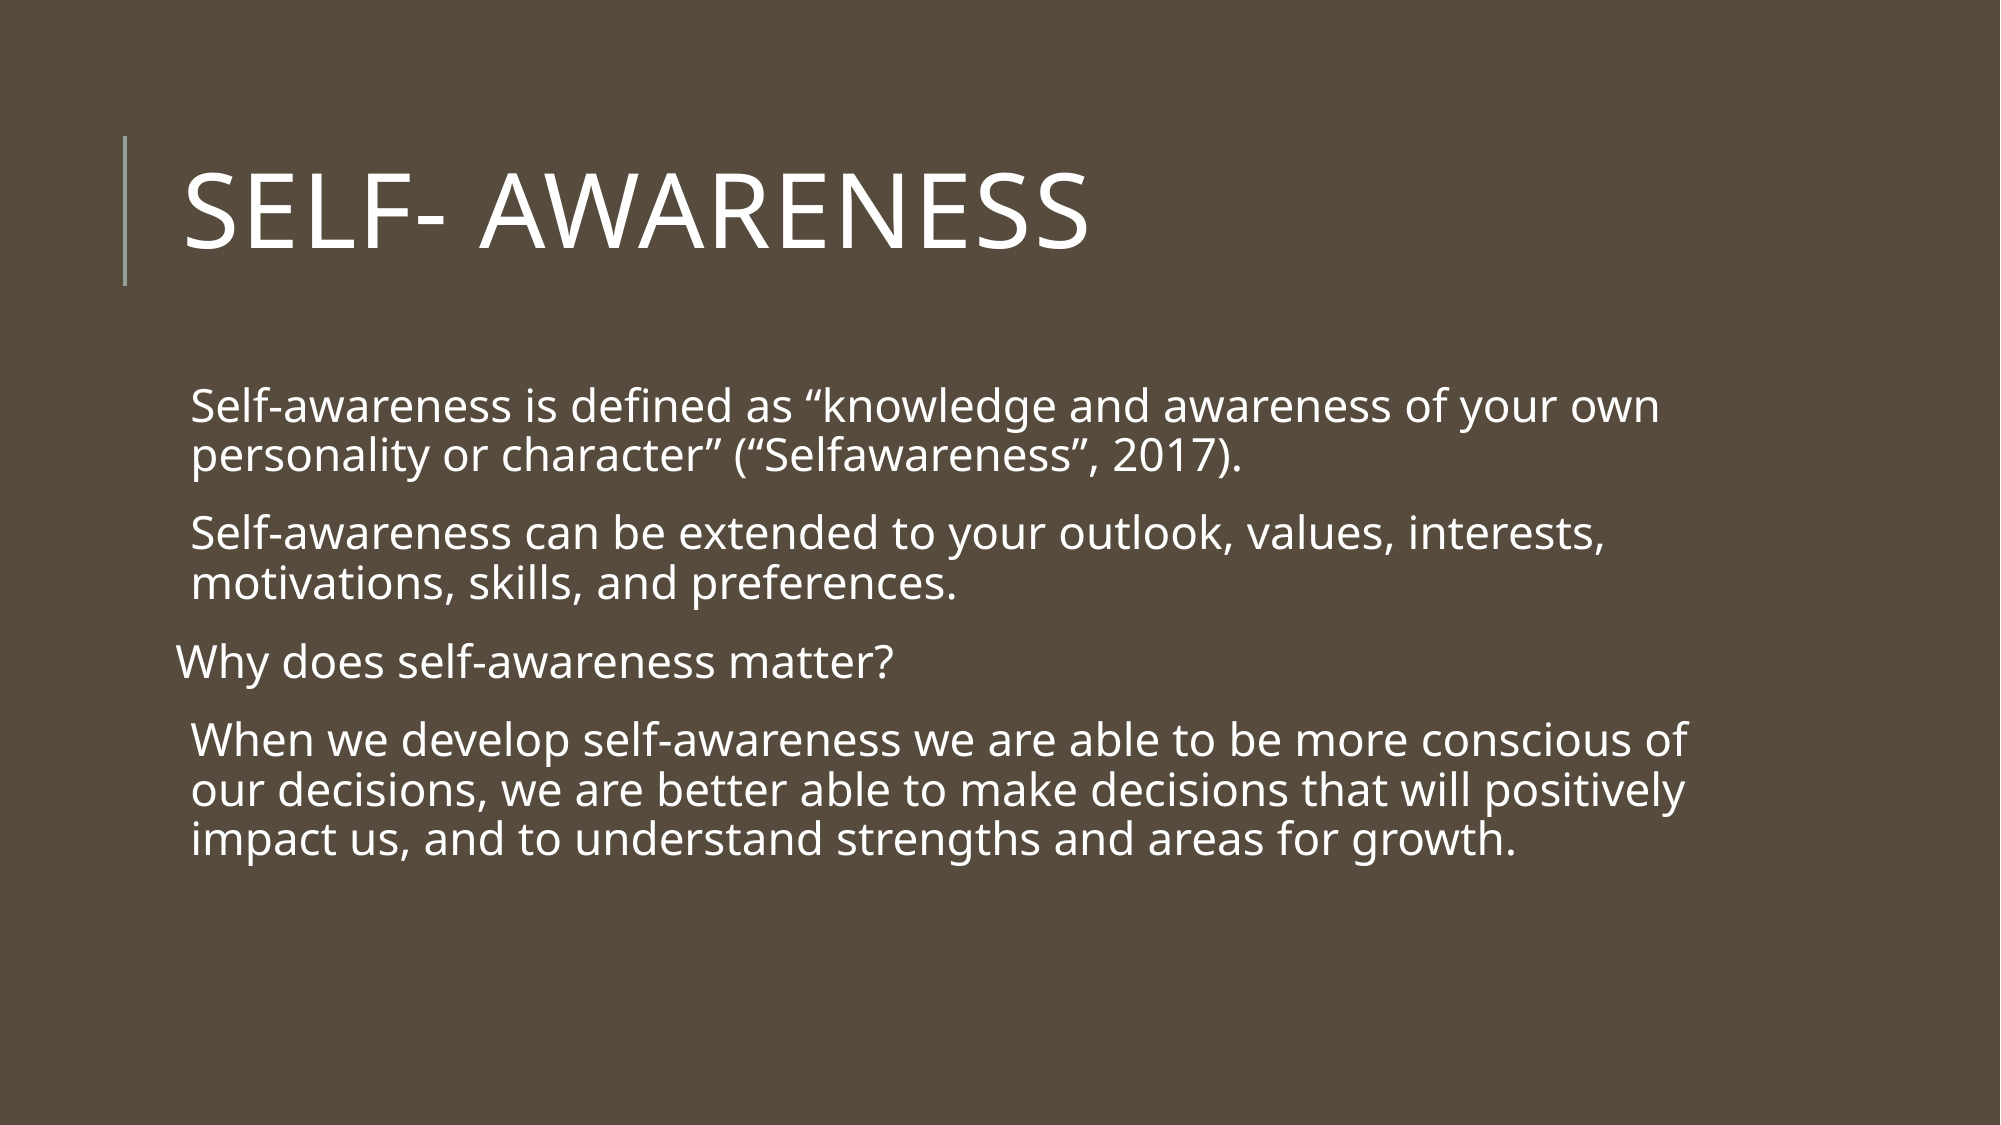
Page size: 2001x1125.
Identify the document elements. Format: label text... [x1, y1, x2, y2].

title Self- Awareness [168, 96, 1763, 342]
list Self-awareness is defined as “knowledge and awareness of your own personality or character” (“Selfawareness”, 2017). Self-awareness can be extended to your outlook, values, interests, motivations, skills, and preferences. Why does self-awareness matter? When we develop self-awareness we are able to be more conscious of our decisions, we are better able to make decisions that will positively impact us, and to understand strengths and areas for growth. [168, 375, 1763, 1035]
